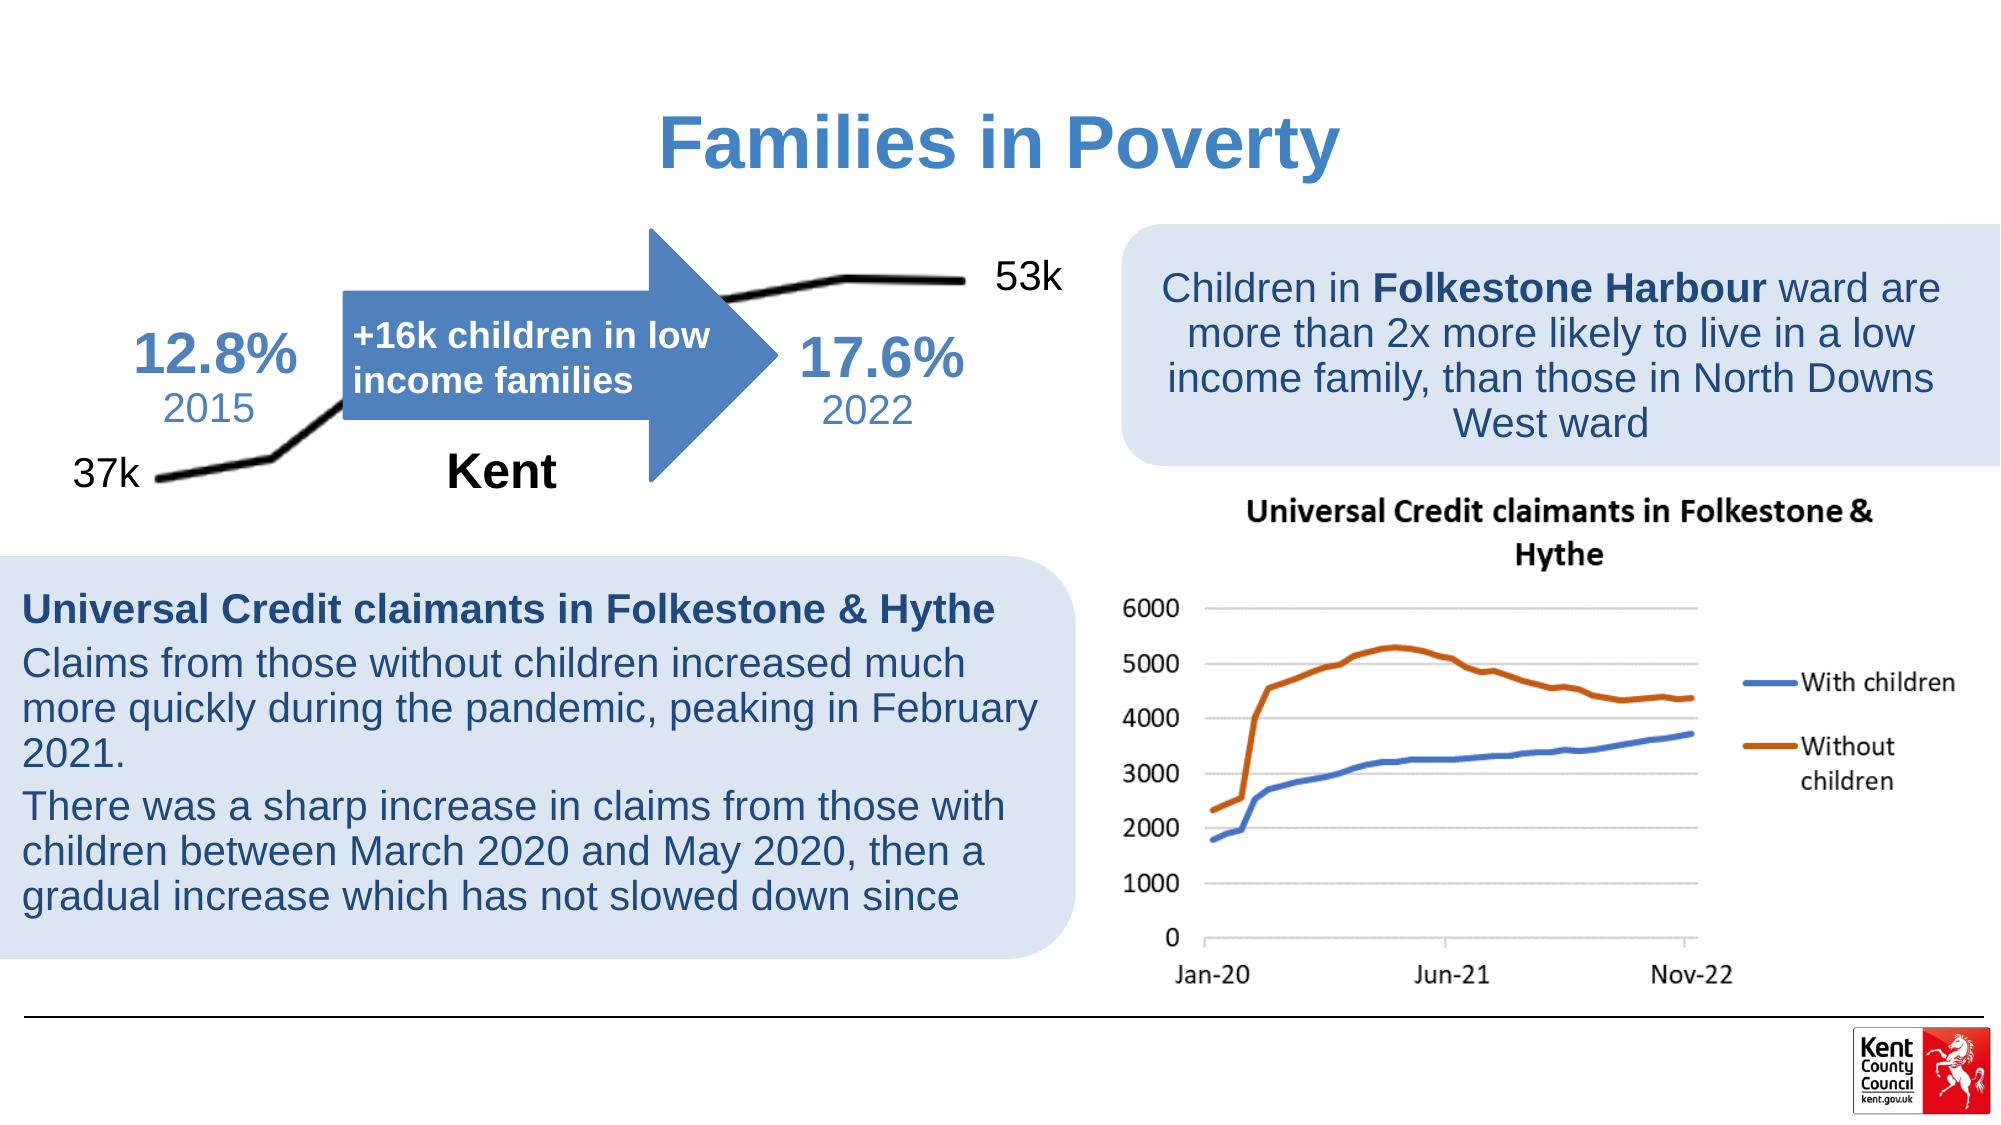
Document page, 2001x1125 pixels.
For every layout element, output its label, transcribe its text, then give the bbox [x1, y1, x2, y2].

title Families in Poverty [99, 45, 1900, 222]
text_box Universal Credit claimants in Folkestone & Hythe Claims from those without children increased much more quickly during the pandemic, peaking in February 2021. There was a sharp increase in claims from those with children between March 2020 and May 2020, then a gradual increase which has not slowed down since [6, 580, 1076, 1053]
picture [1105, 467, 2000, 1007]
text_box [1161, 221, 2000, 466]
picture [1850, 1023, 1993, 1118]
text_box Children in Folkestone Harbour ward are more than 2x more likely to live in a low income family, than those in North Downs West ward [1280, 259, 1983, 455]
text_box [42, 223, 1276, 531]
text_box [0, 554, 1063, 961]
